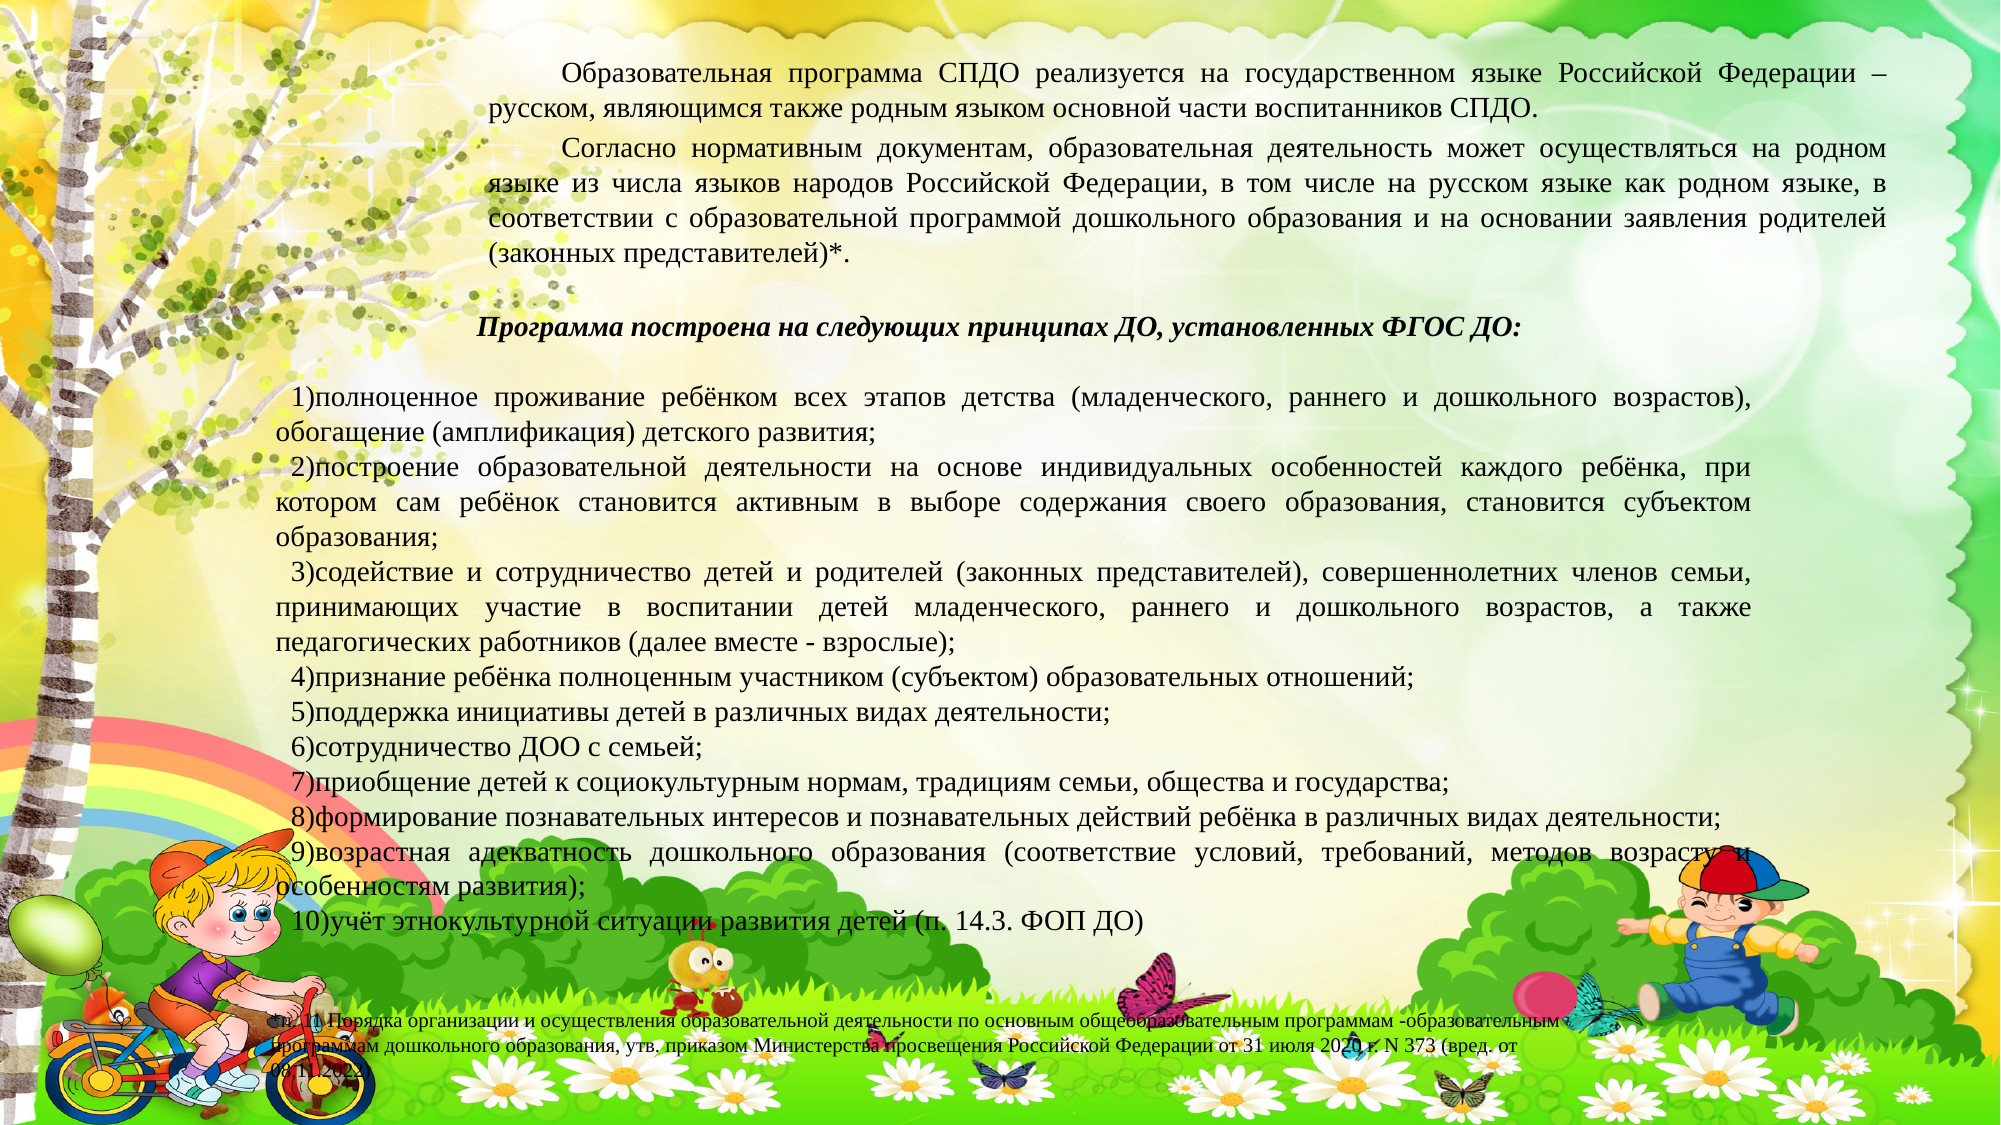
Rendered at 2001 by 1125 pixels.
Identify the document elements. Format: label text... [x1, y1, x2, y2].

picture [0, 0, 2001, 1125]
text_box Программа построена на следующих принципах ДО, установленных ФГОС ДО: полноценное проживание ребёнком всех этапов детства (младенческого, раннего и дошкольного возрастов), обогащение (амплификация) детского развития; построение образовательной деятельности на основе индивидуальных особенностей каждого ребёнка, при котором сам ребёнок становится активным в выборе содержания своего образования, становится субъектом образования; содействие и сотрудничество детей и родителей (законных представителей), совершеннолетних членов семьи, принимающих участие в воспитании детей младенческого, раннего и дошкольного возрастов, а также педагогических работников (далее вместе - взрослые); признание ребёнка полноценным участником (субъектом) образовательных отношений; поддержка инициативы детей в различных видах деятельности; сотрудничество ДОО с семьей; приобщение детей к социокультурным нормам, традициям семьи, общества и государства; формирование познавательных интересов и познавательных действий ребёнка в различных видах деятельности; возрастная адекватность дошкольного образования (соответствие условий, требований, методов возрасту и особенностям развития); учёт этнокультурной ситуации развития детей (п. 14.3. ФОП ДО) [232, 299, 1768, 944]
text_box Образовательная программа СПДО реализуется на государственном языке Российской Федерации – русском, являющимся также родным языком основной части воспитанников СПДО. Согласно нормативным документам, образовательная деятельность может осуществляться на родном языке из числа языков народов Российской Федерации, в том числе на русском языке как родном языке, в соответствии с образовательной программой дошкольного образования и на основании заявления родителей (законных представителей)*. [473, 45, 1903, 276]
text_box *п. 11 Порядка организации и осуществления образовательной деятельности по основным общеобразовательным программам -образовательным программам дошкольного образования, утв. приказом Министерства просвещения Российской Федерации от 31 июля 2020 г. N 373 (вред. от 08.11.2022) [255, 999, 1591, 1090]
